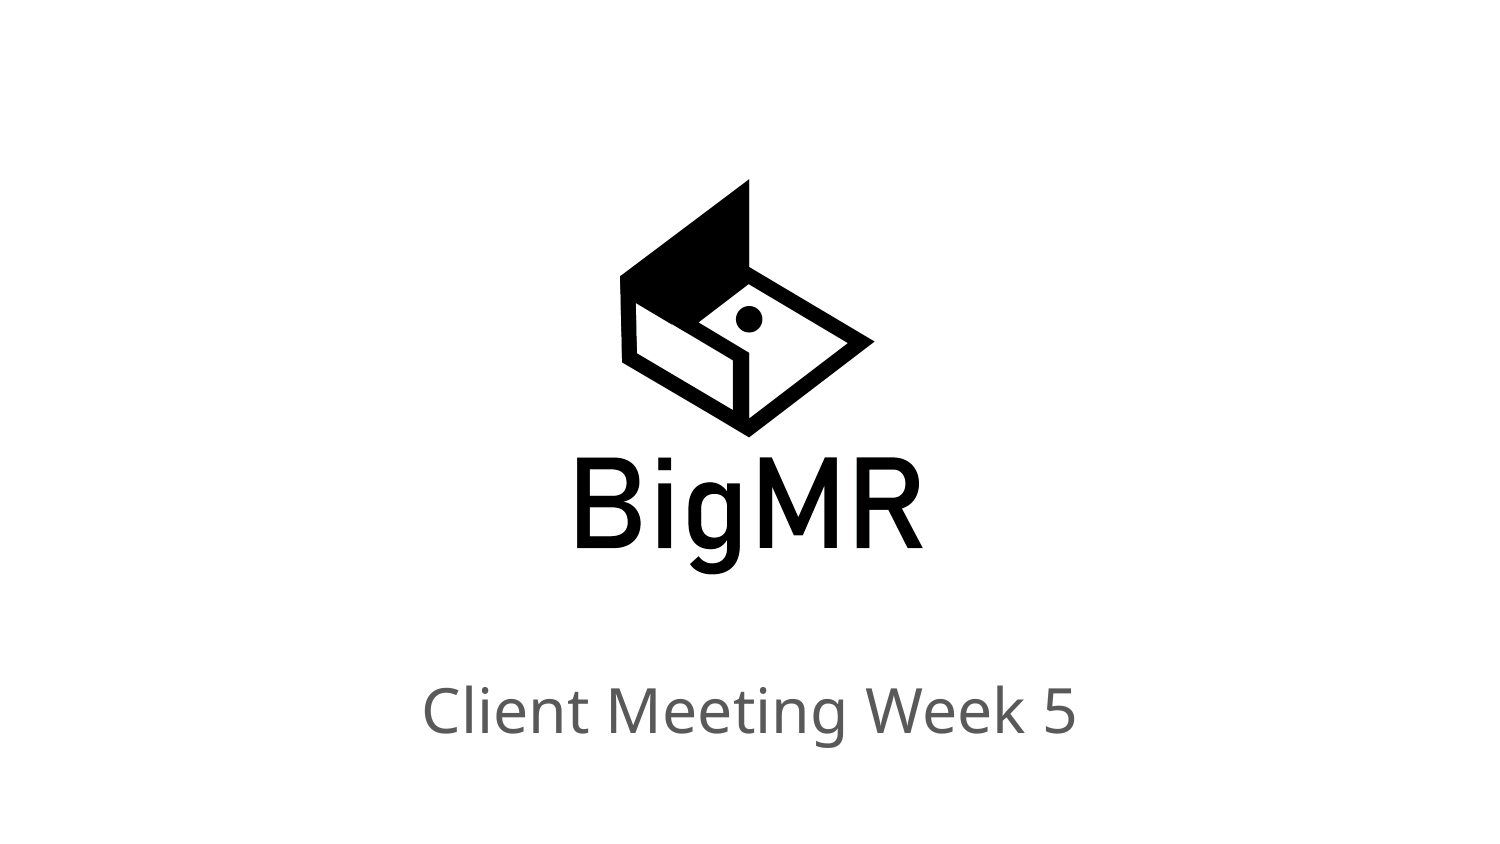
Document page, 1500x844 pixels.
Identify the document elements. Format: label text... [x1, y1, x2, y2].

text_box Client Meeting Week 5 [119, 644, 1381, 734]
picture [518, 136, 982, 617]
